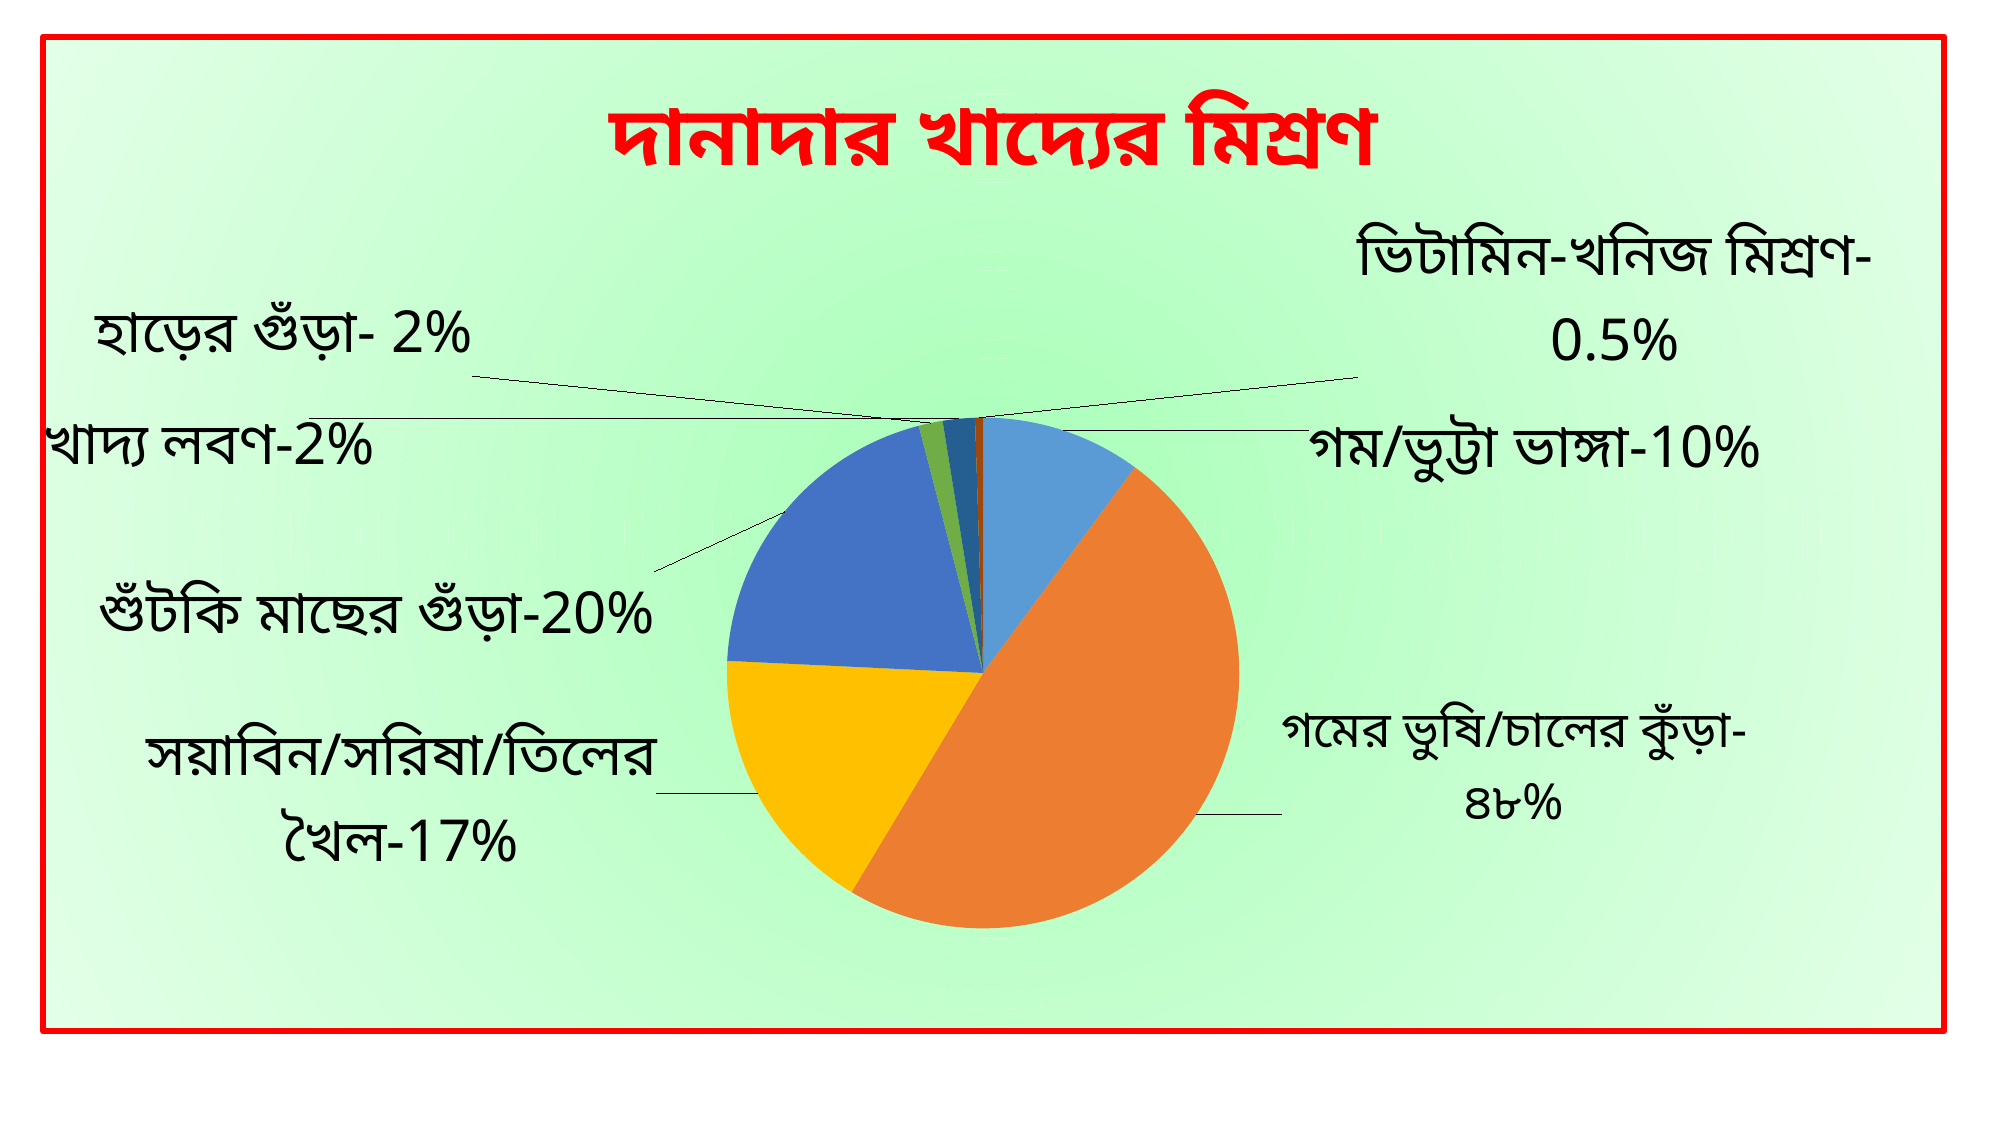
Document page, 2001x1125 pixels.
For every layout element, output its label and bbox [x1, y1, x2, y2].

chart [39, 33, 1948, 1035]
